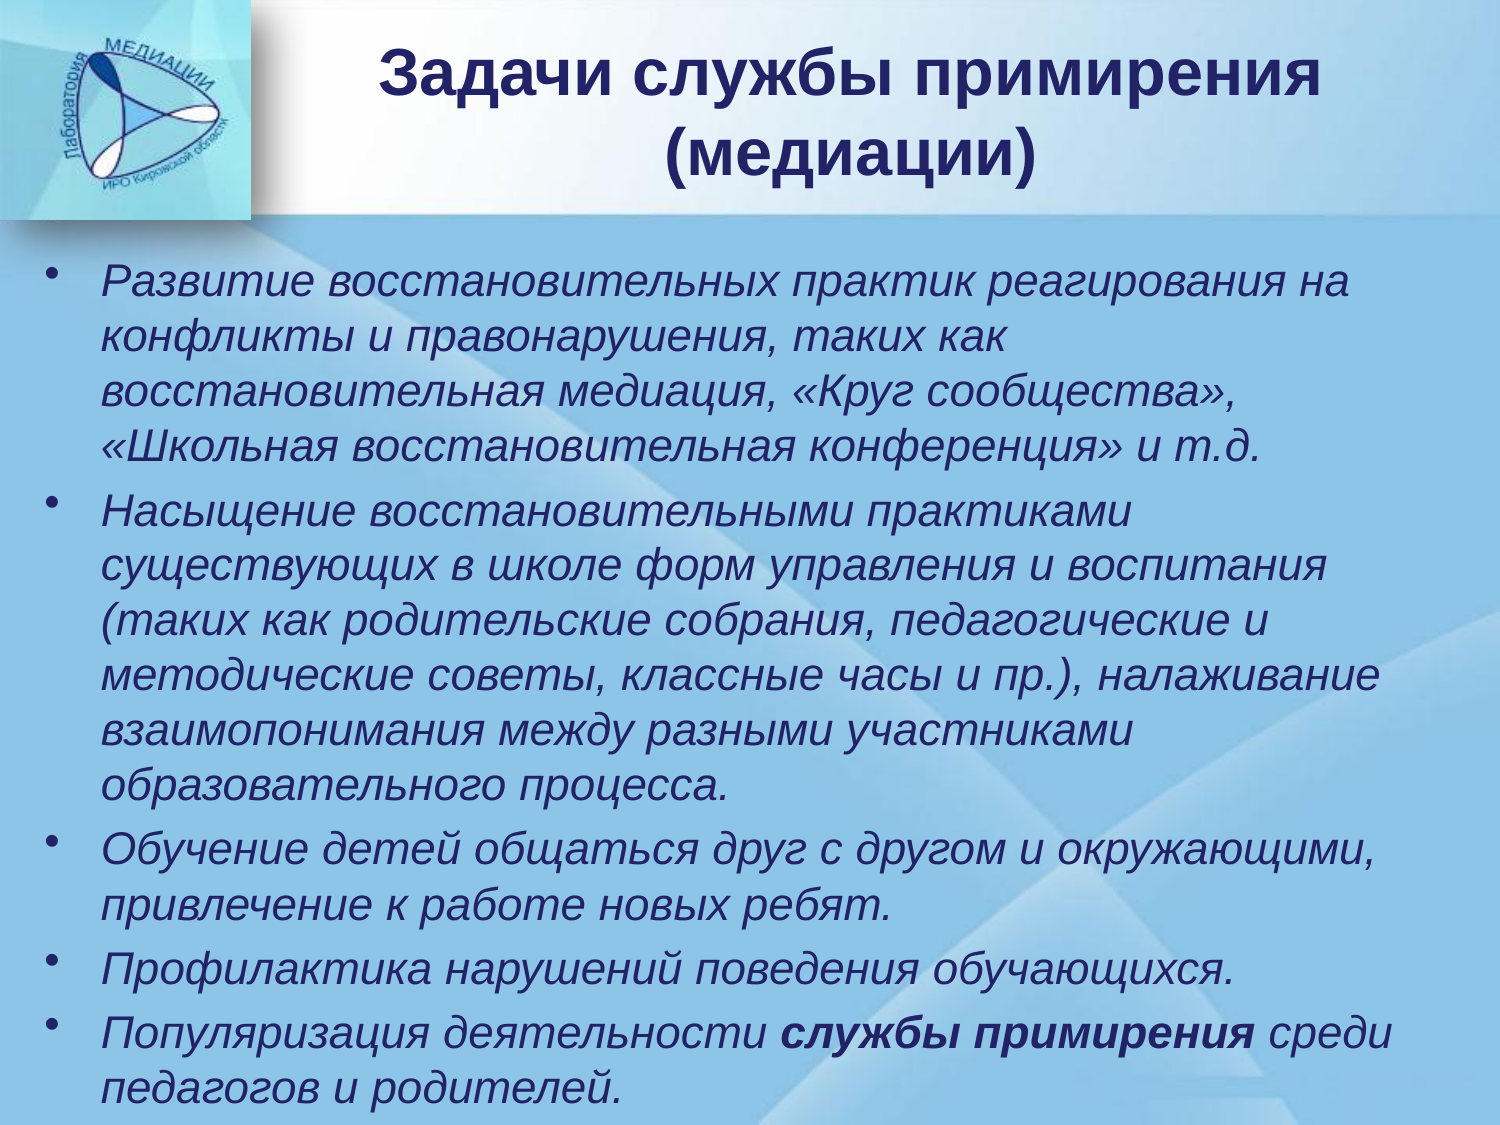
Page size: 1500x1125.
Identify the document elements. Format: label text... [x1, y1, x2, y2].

title Задачи службы примирения (медиации) [284, 0, 1437, 219]
list Развитие восстановительных практик реагирования на конфликты и правонарушения, таких как восстановительная медиация, «Круг сообщества», «Школьная восстановительная конференция» и т.д. Насыщение восстановительными практиками существующих в школе форм управления и воспитания (таких как родительские собрания, педагогические и методические советы, классные часы и пр.), налаживание взаимопонимания между разными участниками образовательного процесса. Обучение детей общаться друг с другом и окружающими, привлечение к работе новых ребят. Профилактика нарушений поведения обучающихся. Популяризация деятельности службы примирения среди педагогов и родителей. [29, 243, 1459, 1094]
picture [0, 0, 1500, 1125]
